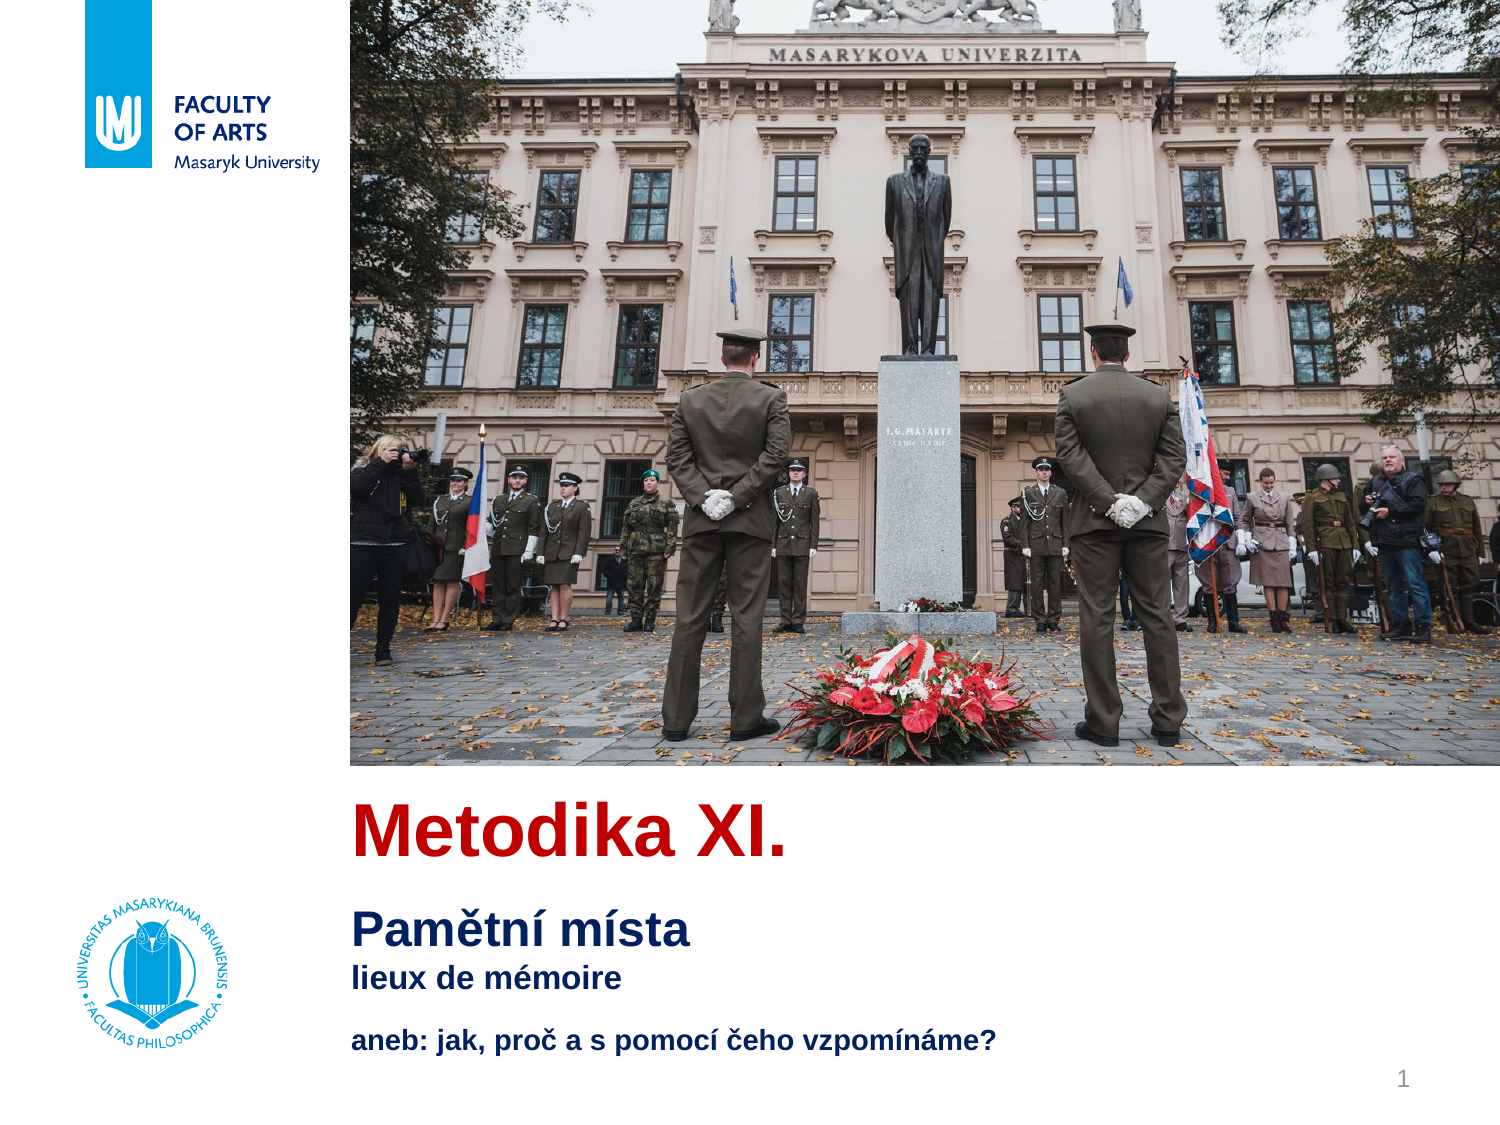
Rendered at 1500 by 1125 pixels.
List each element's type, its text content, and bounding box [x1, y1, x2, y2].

picture [97, 96, 140, 150]
title Metodika XI. Pamětní místa lieux de mémoire aneb: jak, proč a s pomocí čeho vzpomínáme? [350, 775, 1500, 1125]
picture [0, 0, 1500, 1125]
